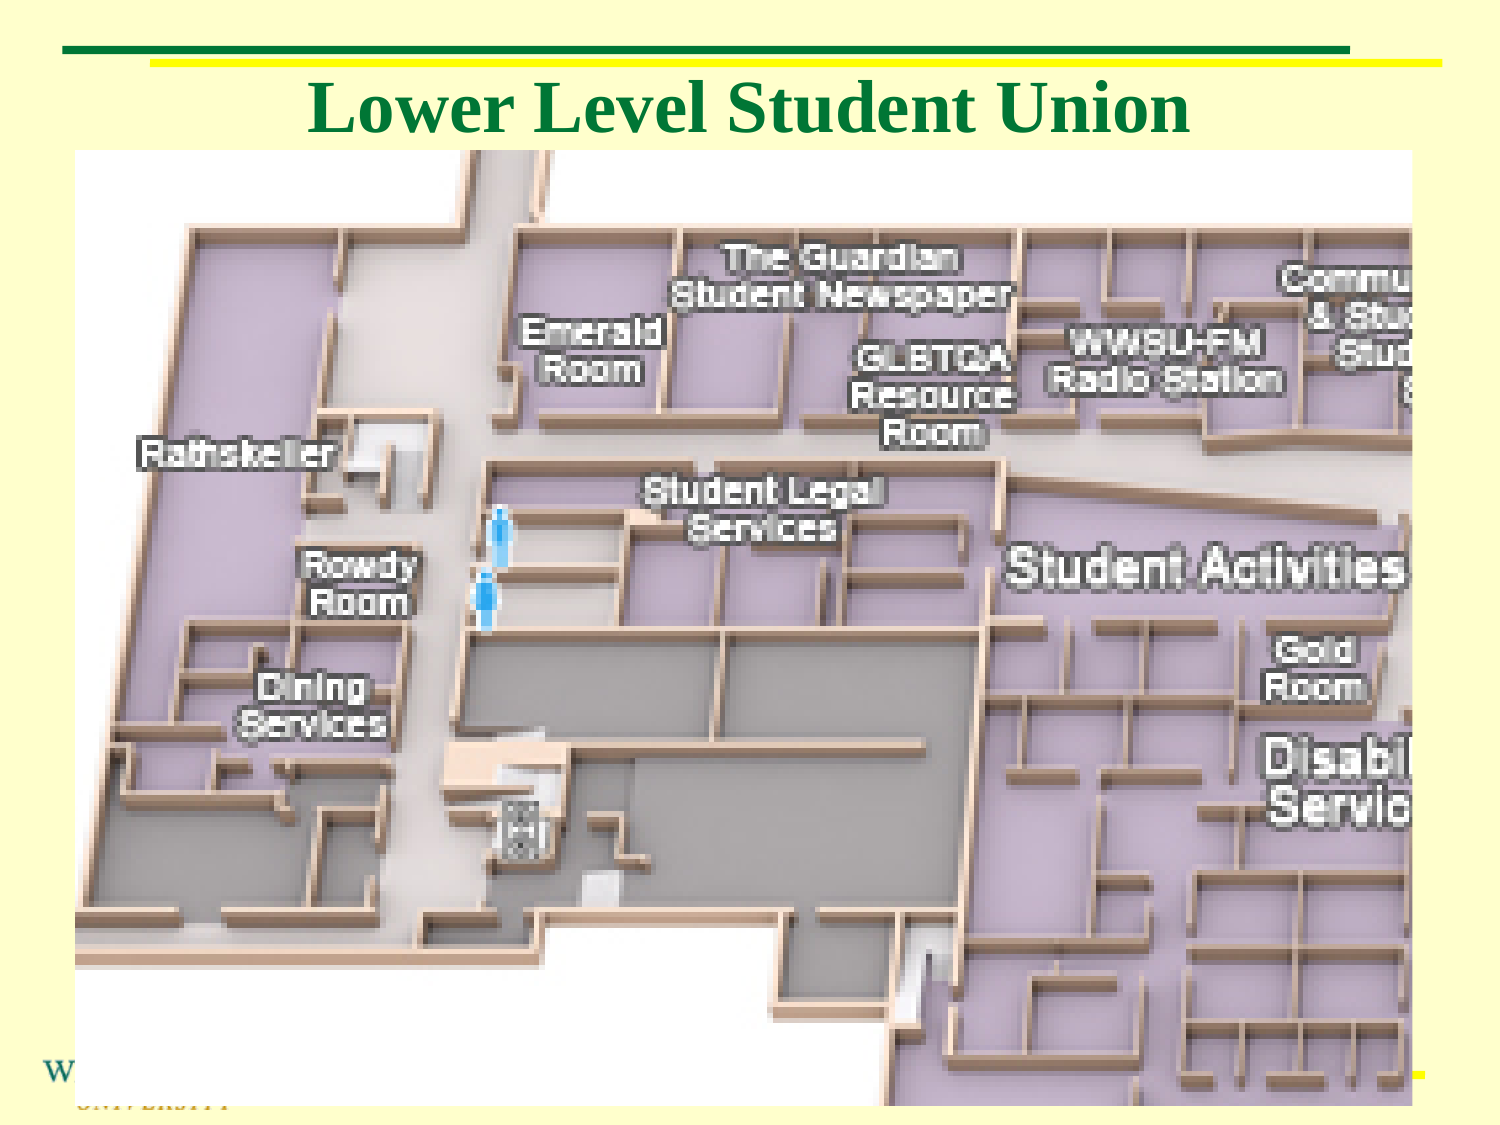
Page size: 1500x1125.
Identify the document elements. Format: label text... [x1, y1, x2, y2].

title Lower Level Student Union [0, 50, 1500, 188]
picture [37, 149, 1413, 1110]
